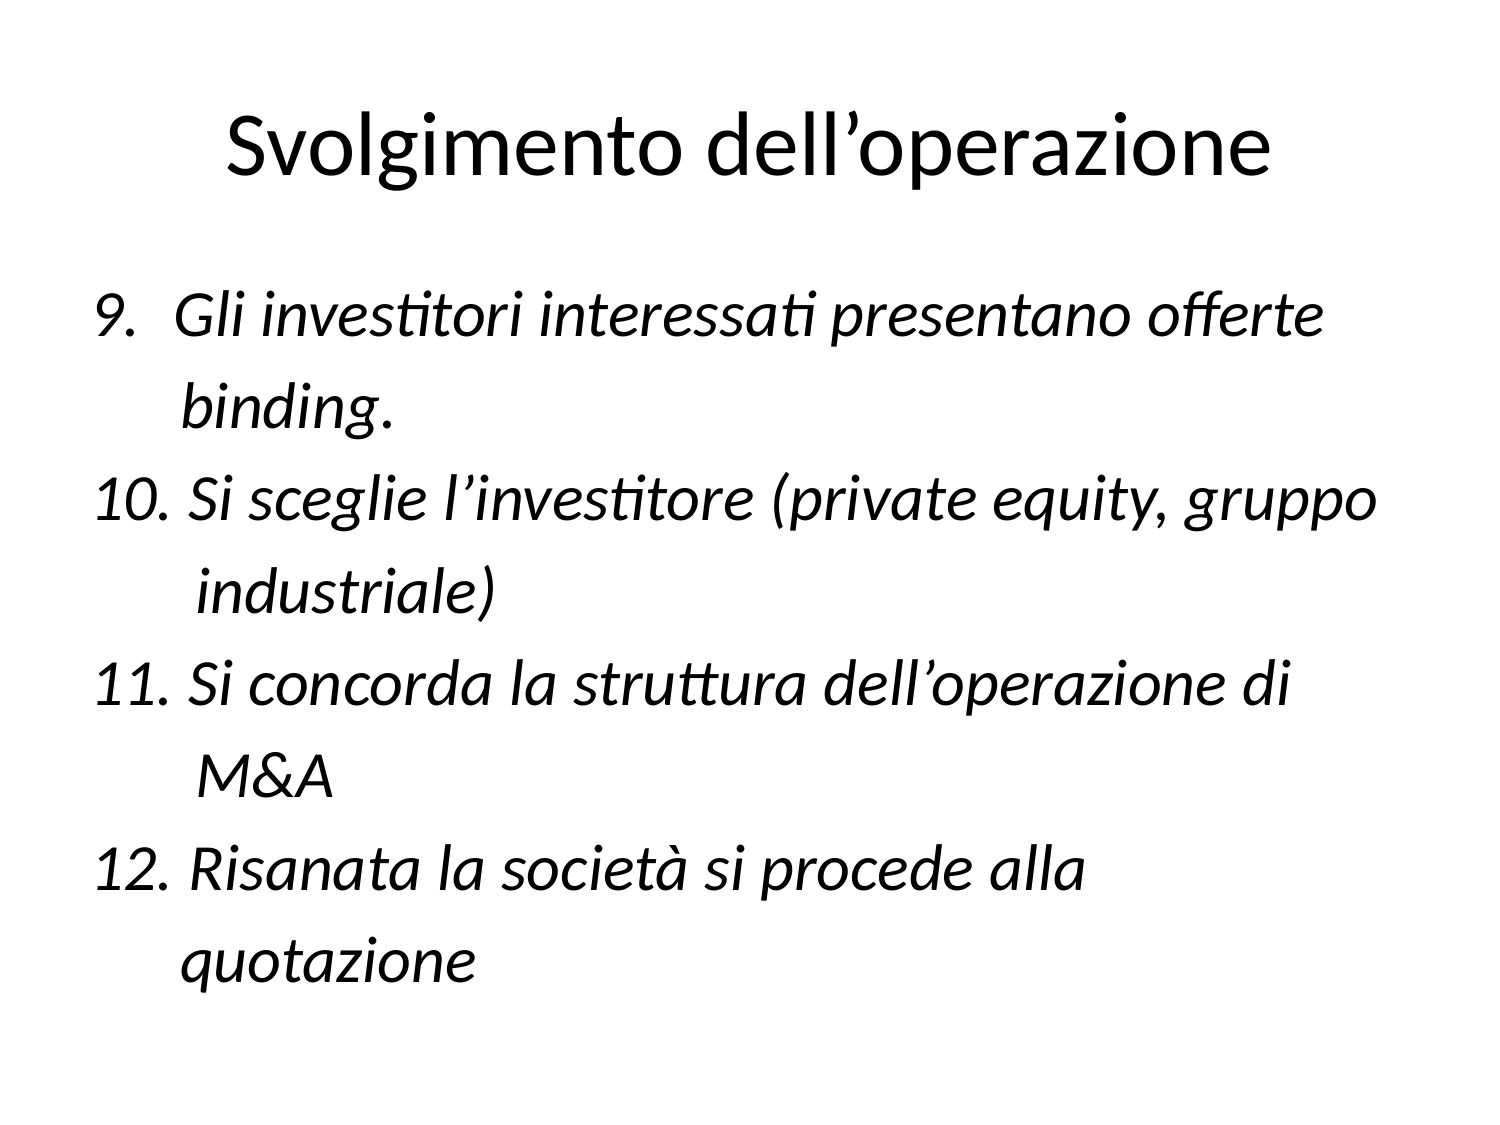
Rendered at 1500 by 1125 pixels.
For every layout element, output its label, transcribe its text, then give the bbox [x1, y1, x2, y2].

list Gli investitori interessati presentano offerte binding. 10. Si sceglie l’investitore (private equity, gruppo industriale) 11. Si concorda la struttura dell’operazione di M&A 12. Risanata la società si procede alla quotazione [75, 262, 1425, 1005]
title Svolgimento dell’operazione [75, 45, 1425, 233]
